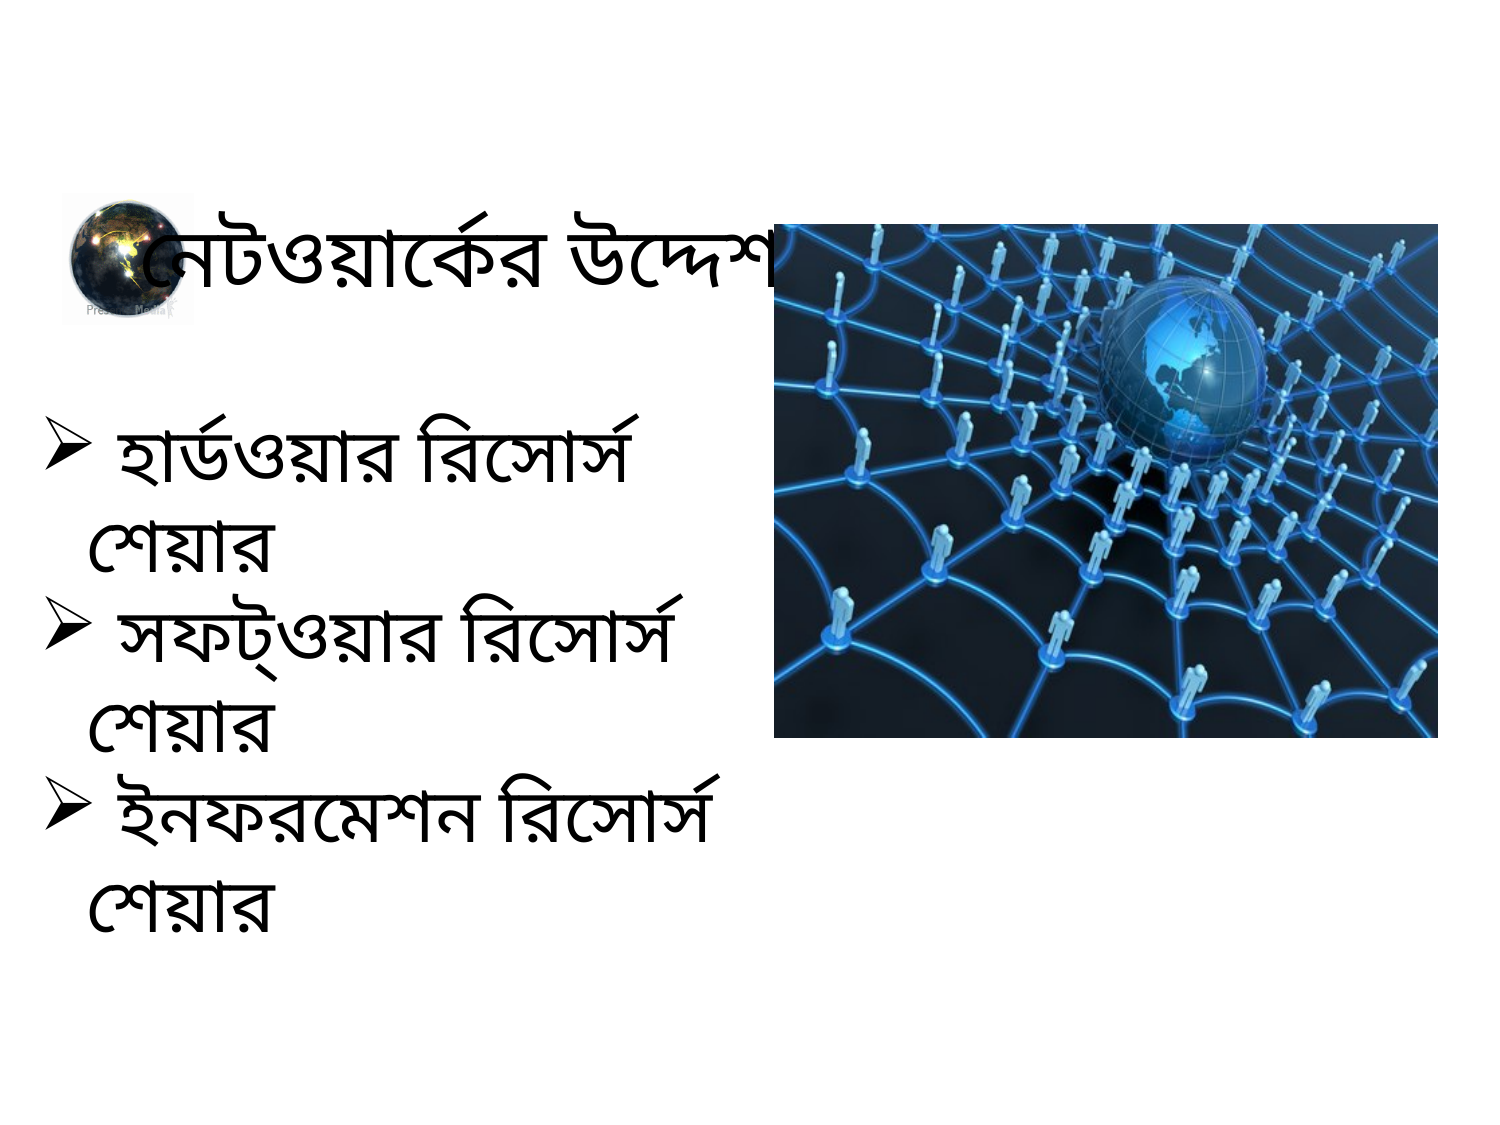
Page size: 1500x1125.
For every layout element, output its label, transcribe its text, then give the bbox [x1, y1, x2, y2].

picture [62, 193, 194, 326]
picture [774, 224, 1438, 738]
text_box হার্ডওয়ার রিসোর্স শেয়ার সফট্ওয়ার রিসোর্স শেয়ার ইনফরমেশন রিসোর্স শেয়ার [24, 399, 788, 955]
text_box নেটওয়ার্কের উদ্দেশ্যঃ [197, 196, 877, 312]
